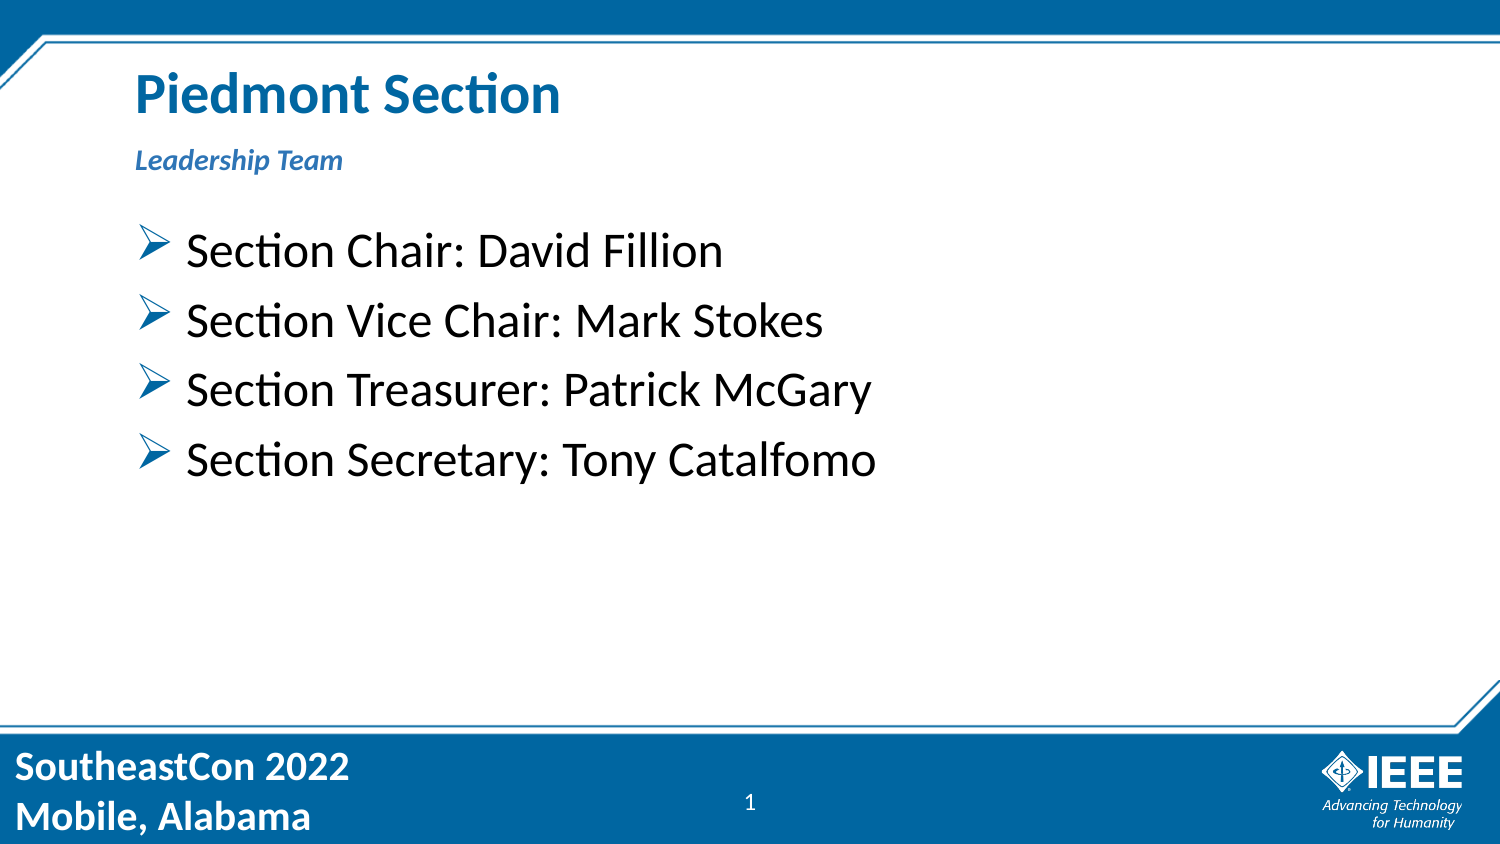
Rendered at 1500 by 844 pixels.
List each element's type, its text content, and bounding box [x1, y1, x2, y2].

picture [0, 0, 1500, 111]
picture [0, 680, 1500, 844]
title Piedmont Section [120, 65, 1414, 134]
slide_number 1 [710, 777, 790, 823]
list Section Chair: David Fillion Section Vice Chair: Mark Stokes Section Treasurer: Patrick McGary Section Secretary: Tony Catalfomo [120, 217, 1414, 703]
list Leadership Team [120, 137, 1414, 185]
